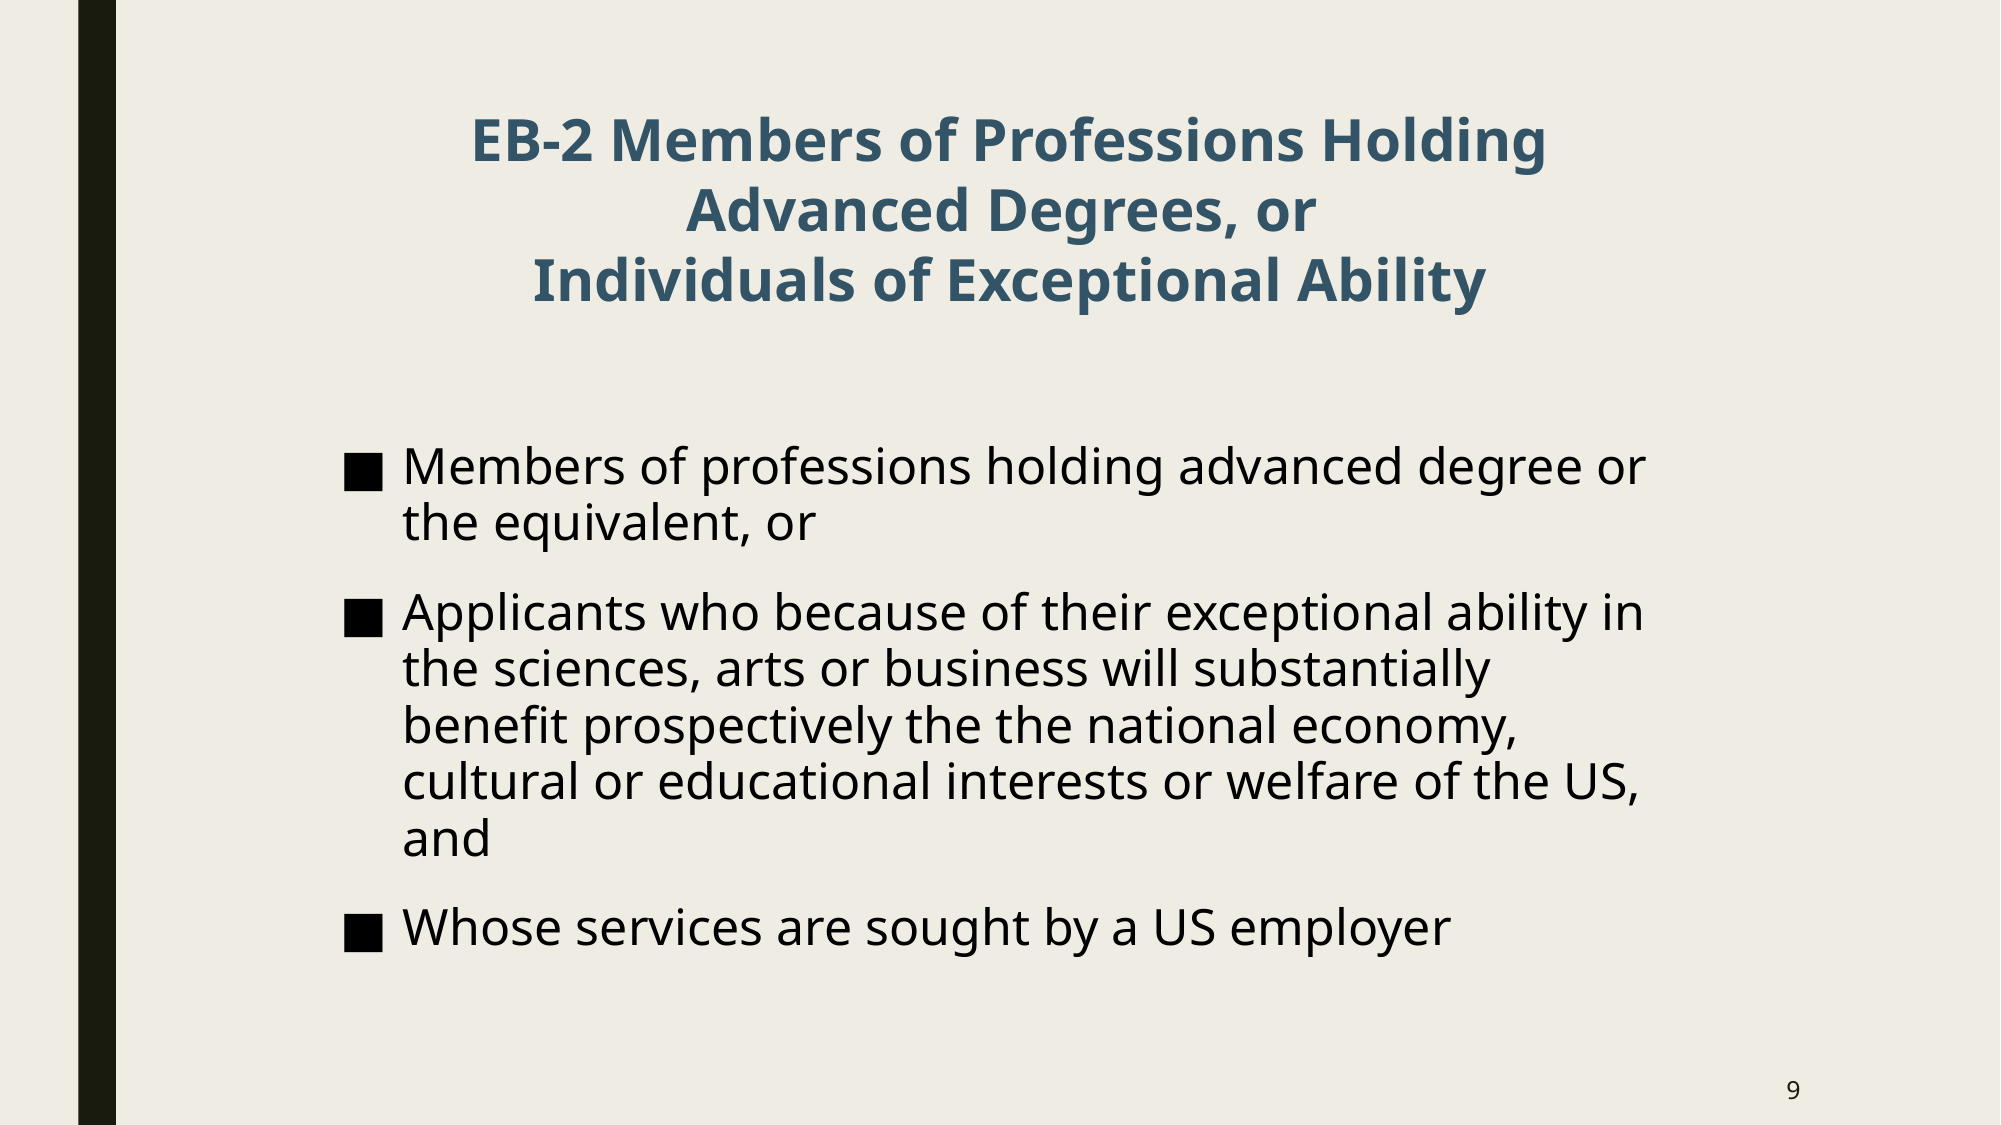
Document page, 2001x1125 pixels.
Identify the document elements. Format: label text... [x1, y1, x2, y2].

title EB-2 Members of Professions Holding Advanced Degrees, or Individuals of Exceptional Ability [334, 95, 1685, 403]
list Members of professions holding advanced degree or the equivalent, or Applicants who because of their exceptional ability in the sciences, arts or business will substantially benefit prospectively the the national economy, cultural or educational interests or welfare of the US, and Whose services are sought by a US employer [324, 431, 1675, 1005]
slide_number 8 [1553, 1058, 1816, 1125]
